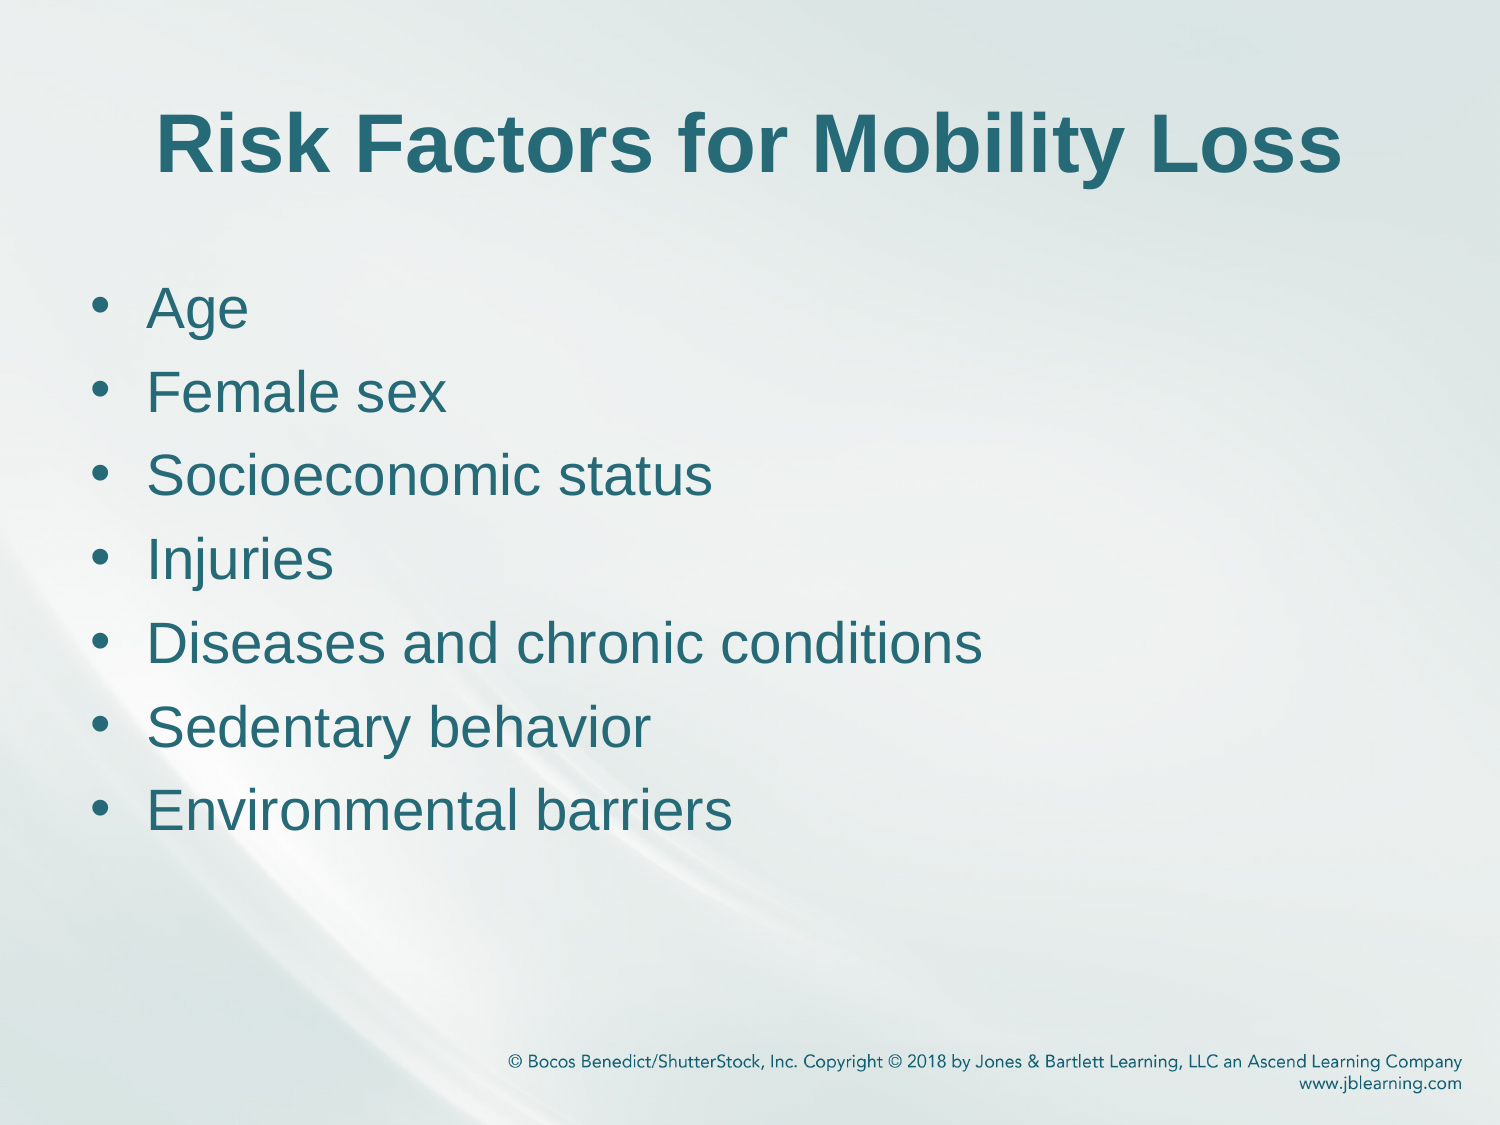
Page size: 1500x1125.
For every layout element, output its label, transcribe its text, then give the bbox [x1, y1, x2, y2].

picture [0, 0, 1500, 1125]
list Age Female sex Socioeconomic status Injuries Diseases and chronic conditions Sedentary behavior Environmental barriers [75, 262, 1425, 1005]
title Risk Factors for Mobility Loss [75, 45, 1425, 233]
